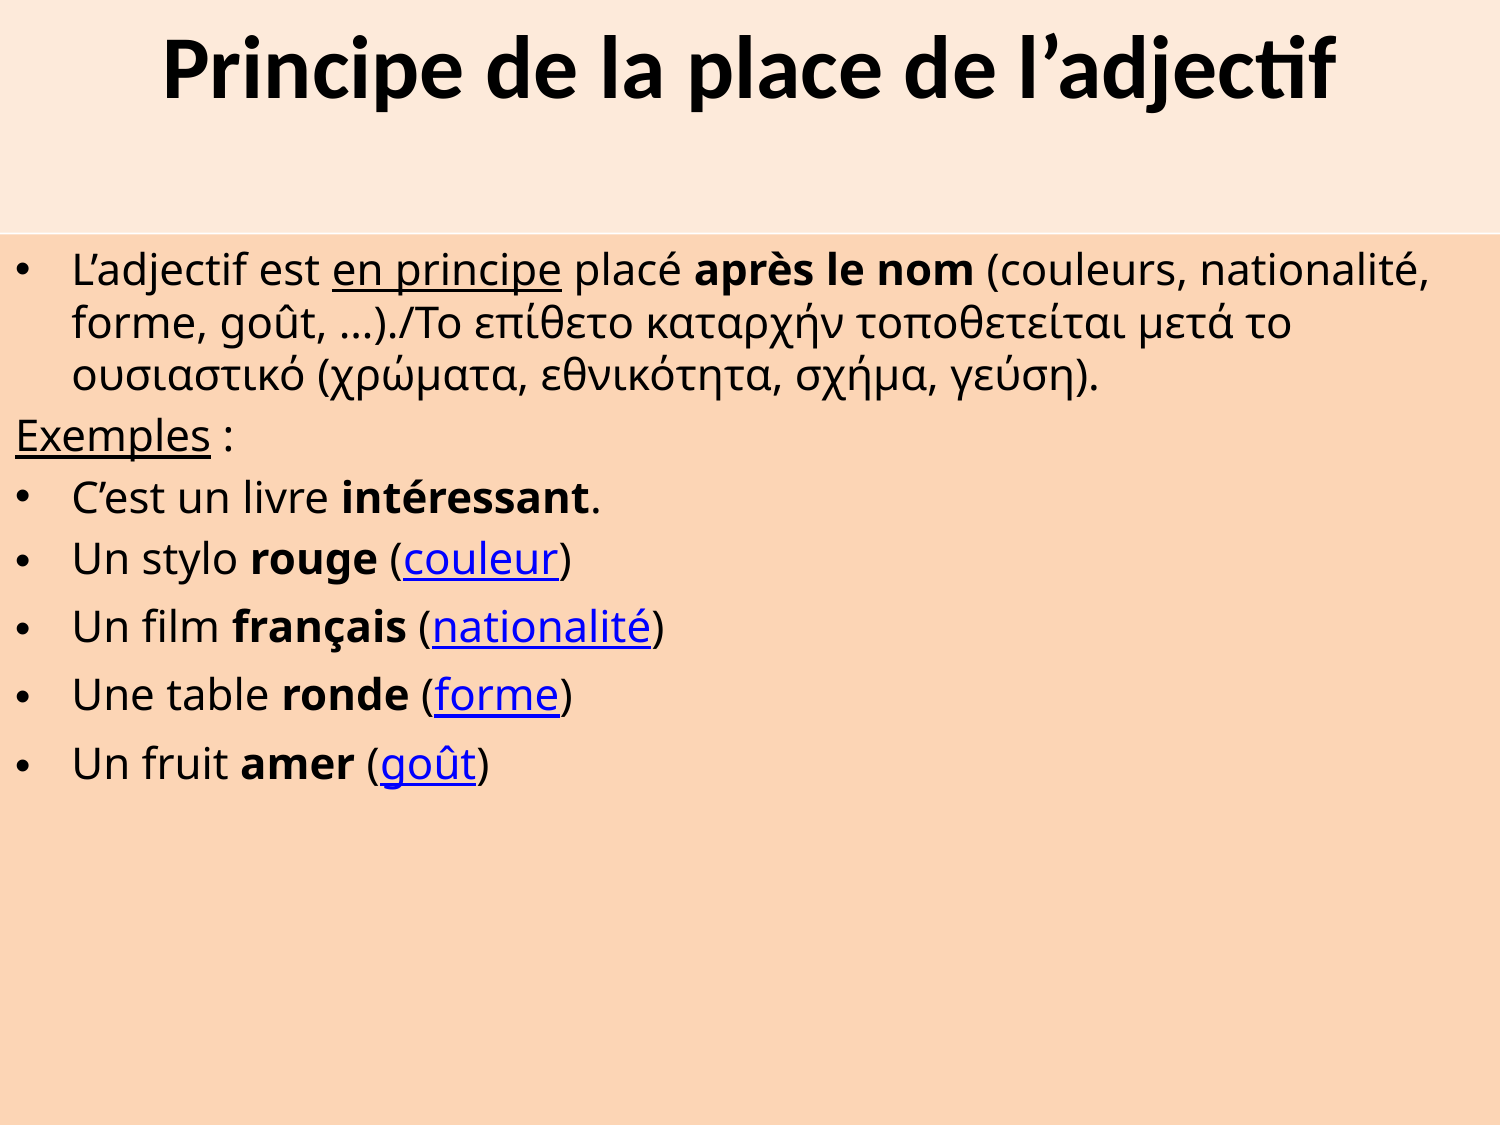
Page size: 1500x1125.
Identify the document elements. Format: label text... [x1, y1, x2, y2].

list L’adjectif est en principe placé après le nom (couleurs, nationalité, forme, goût, …)./Το επίθετο καταρχήν τοποθετείται μετά το ουσιαστικό (χρώματα, εθνικότητα, σχήμα, γεύση). Exemples : C’est un livre intéressant. Un stylo rouge (couleur) Un film français (nationalité) Une table ronde (forme) Un fruit amer (goût) [0, 234, 1500, 1125]
title Principe de la place de l’adjectif [0, 0, 1500, 233]
